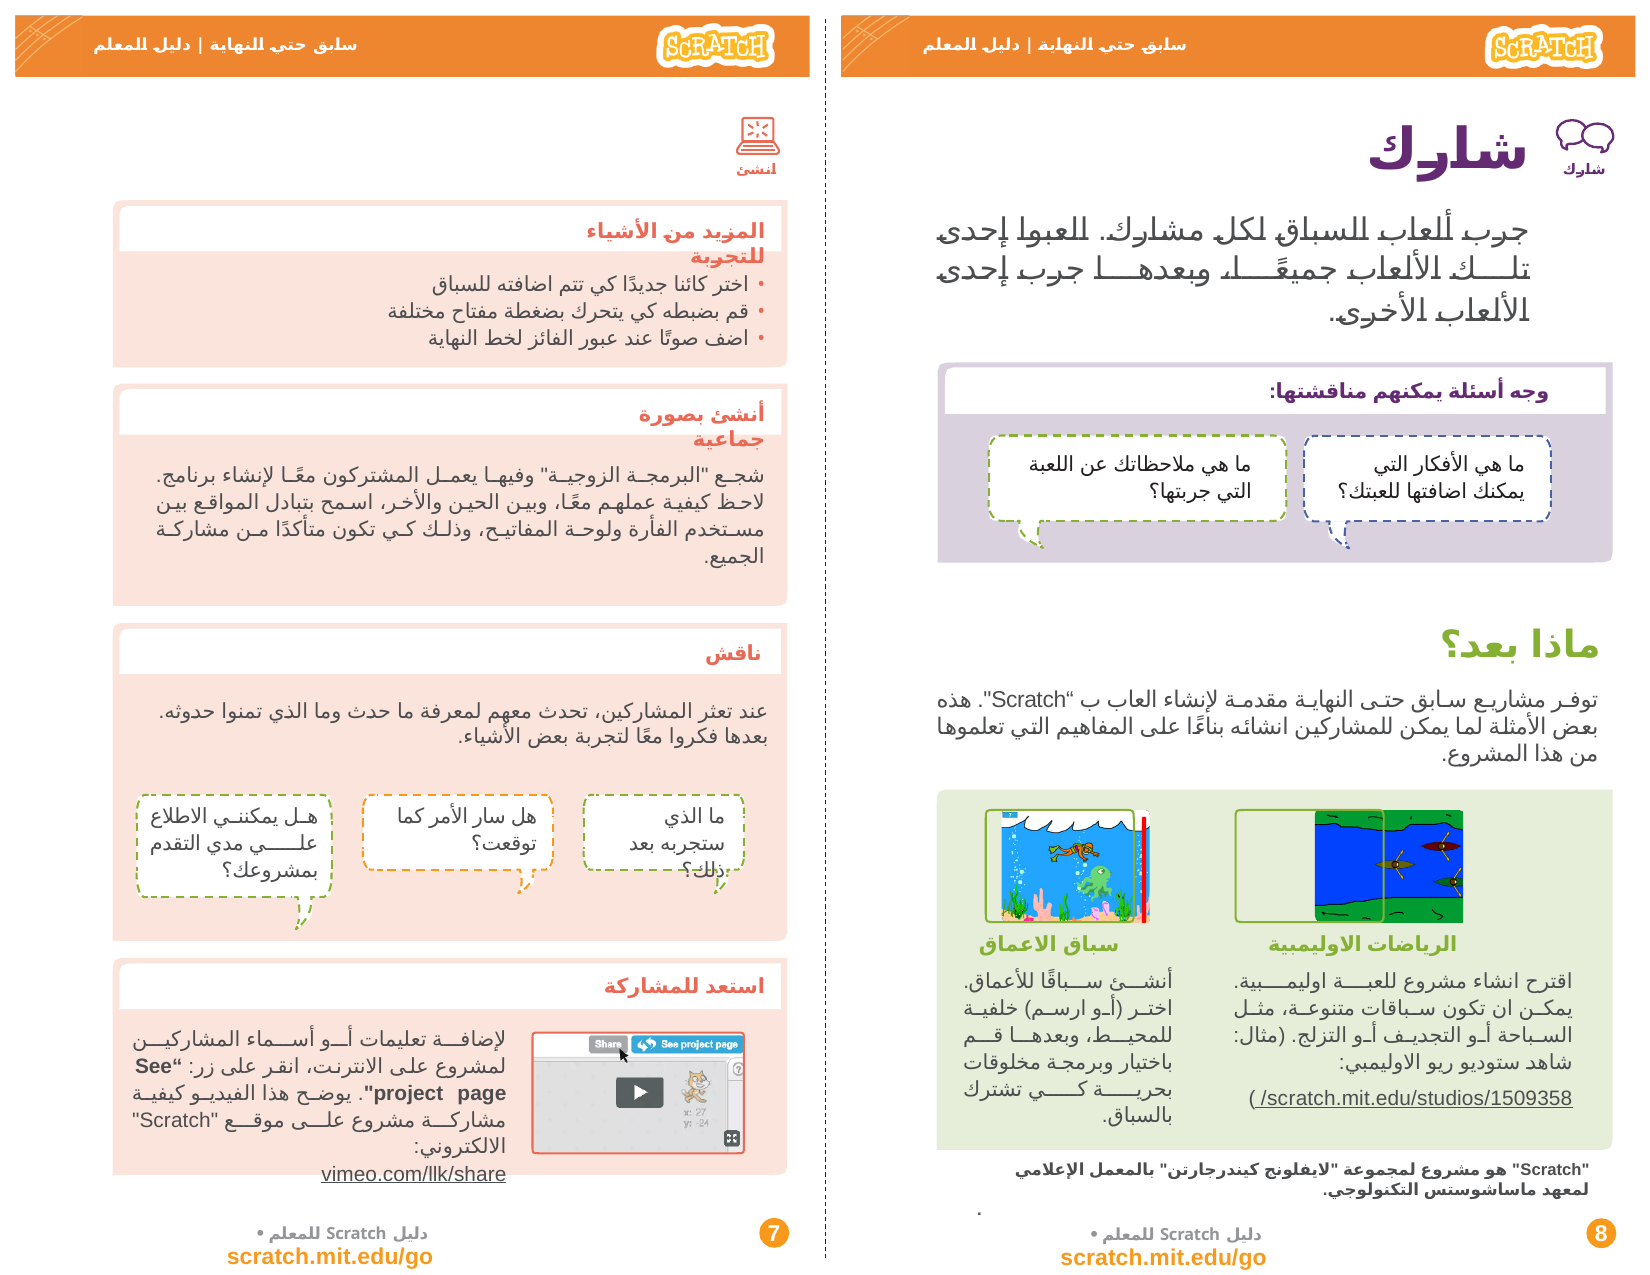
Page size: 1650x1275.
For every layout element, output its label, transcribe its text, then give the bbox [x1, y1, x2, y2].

text_box [583, 794, 745, 870]
text_box [759, 1221, 765, 1245]
text_box [300, 901, 312, 925]
text_box لإضافة تعليمات أو أسماء المشاركين لمشروع على الانترنت، انقر على زر: “See project page". يوضح هذا الفيديو كيفية مشاركة مشروع على موقع "Scratch" الالكتروني: vimeo.com/llk/share [131, 1023, 509, 1186]
text_box [119, 628, 782, 675]
text_box [944, 367, 1606, 414]
text_box المزيد من الأشياء للتجربة [577, 217, 768, 268]
text_box [363, 794, 553, 870]
text_box [1556, 120, 1586, 150]
text_box [1128, 809, 1150, 923]
text_box [136, 794, 332, 927]
text_box شارك [1556, 160, 1615, 178]
text_box [842, 15, 910, 75]
text_box [119, 205, 782, 252]
text_box [1303, 436, 1551, 547]
text_box [1586, 1221, 1592, 1245]
text_box [1019, 525, 1037, 546]
text_box [1484, 24, 1603, 69]
text_box [988, 435, 1287, 547]
text_box [1610, 1221, 1617, 1246]
text_box شجع "البرمجة الزوجية" وفيها يعمل المشتركون معًا لإنشاء برنامج. لاحظ كيفية عملهم معًا، وبين الحين والأخر، اسمح بتبادل المواقع بين مستخدم الفأرة ولوحة المفاتيح، وذلك كي تكون متأكدًا من مشاركة الجميع. [155, 459, 767, 568]
text_box وجه أسئلة يمكنهم مناقشتها: [1228, 377, 1552, 403]
text_box [519, 882, 534, 892]
text_box دليل Scratch للمعلم• scratch.mit.edu/go [920, 1217, 1270, 1270]
text_box [1583, 123, 1614, 153]
text_box [742, 118, 774, 141]
text_box سابق حتي النهاية | دليل المعلم [91, 34, 463, 55]
text_box [15, 15, 83, 75]
text_box هل سار الأمر كما توقعت؟ [378, 800, 539, 882]
text_box اختر كائنا جديدًا كي تتم اضافته للسباق قم بضبطه كي يتحرك بضغطة مفتاح مختلفة اضف صوتًا عند عبور الفائز لخط النهاية [263, 270, 768, 351]
text_box ما الذي ستجربه بعد ذلك؟ [600, 800, 728, 909]
text_box [1377, 809, 1464, 923]
text_box ناقش [611, 639, 764, 665]
text_box [112, 622, 788, 942]
text_box [119, 963, 782, 1010]
text_box الرياضات الاوليمبية اقترح انشاء مشروع للعبة اوليمبية. يمكن ان تكون سباقات متنوعة، مثل السباحة أو التجديف أو التزلج. (مثال: شاهد ستوديو ريو الاوليمبي: scratch.mit.edu/studios/1509358/ ) [1232, 931, 1575, 1110]
text_box سباق الاعماق أنشئ سباقًا للأعماق. اختر (أو ارسم) خلفية للمحيط، وبعدها قم باختيار وبرمجة مخلوقات بحرية كي تشترك بالسباق. [962, 931, 1175, 1164]
text_box ماذا بعد؟ توفر مشاريع سابق حتى النهاية مقدمة لإنشاء العاب ب “Scratch". هذه بعض الأمثلة لما يمكن للمشاركين انشائه بناءًا على المفاهيم التي تعلموها من هذا المشروع. [936, 620, 1603, 814]
text_box 8 [1592, 1220, 1610, 1247]
text_box 7 [765, 1220, 783, 1247]
text_box [985, 809, 1134, 923]
text_box [936, 789, 1613, 1150]
text_box "Scratch" هو مشروع لمجموعة "لايفلونج كيندرجارتن" بالمعمل الإعلامي لمعهد ماساشوستس التكنولوجي. . [975, 1158, 1592, 1219]
text_box [1037, 527, 1041, 544]
text_box دليل Scratch للمعلم• scratch.mit.edu/go [90, 1217, 436, 1270]
text_box [119, 389, 782, 435]
text_box ما هي الأفكار التي يمكنك اضافتها للعبتك؟ [1322, 448, 1528, 503]
text_box [532, 1032, 744, 1154]
text_box [112, 957, 788, 1175]
text_box [783, 1220, 790, 1245]
text_box عند تعثر المشاركين، تحدث معهم لمعرفة ما حدث وما الذي تمنوا حدوثه. بعدها فكروا معًا لتجربة بعض الأشياء. [155, 697, 769, 748]
text_box شارك جرب ألعاب السباق لكل مشارك. العبوا إحدى تلك الألعاب جميعًا، وبعدها جرب إحدى الألعاب الأخرى. [936, 112, 1532, 396]
text_box [112, 200, 788, 368]
text_box [937, 362, 1613, 563]
text_box [1329, 527, 1342, 545]
text_box [1235, 809, 1384, 923]
text_box هل يمكنني الاطلاع علي مدي التقدم بمشروعك؟ [149, 800, 321, 882]
text_box [737, 141, 779, 154]
text_box استعد للمشاركة [595, 973, 767, 999]
text_box سابق حتي النهاية | دليل المعلم [920, 34, 1292, 55]
text_box [112, 383, 788, 606]
text_box انشئ [724, 160, 791, 178]
text_box أنشئ بصورة جماعية [584, 400, 768, 451]
text_box ما هي ملاحظاتك عن اللعبة التي جربتها؟ [1004, 448, 1254, 503]
text_box [656, 23, 775, 69]
